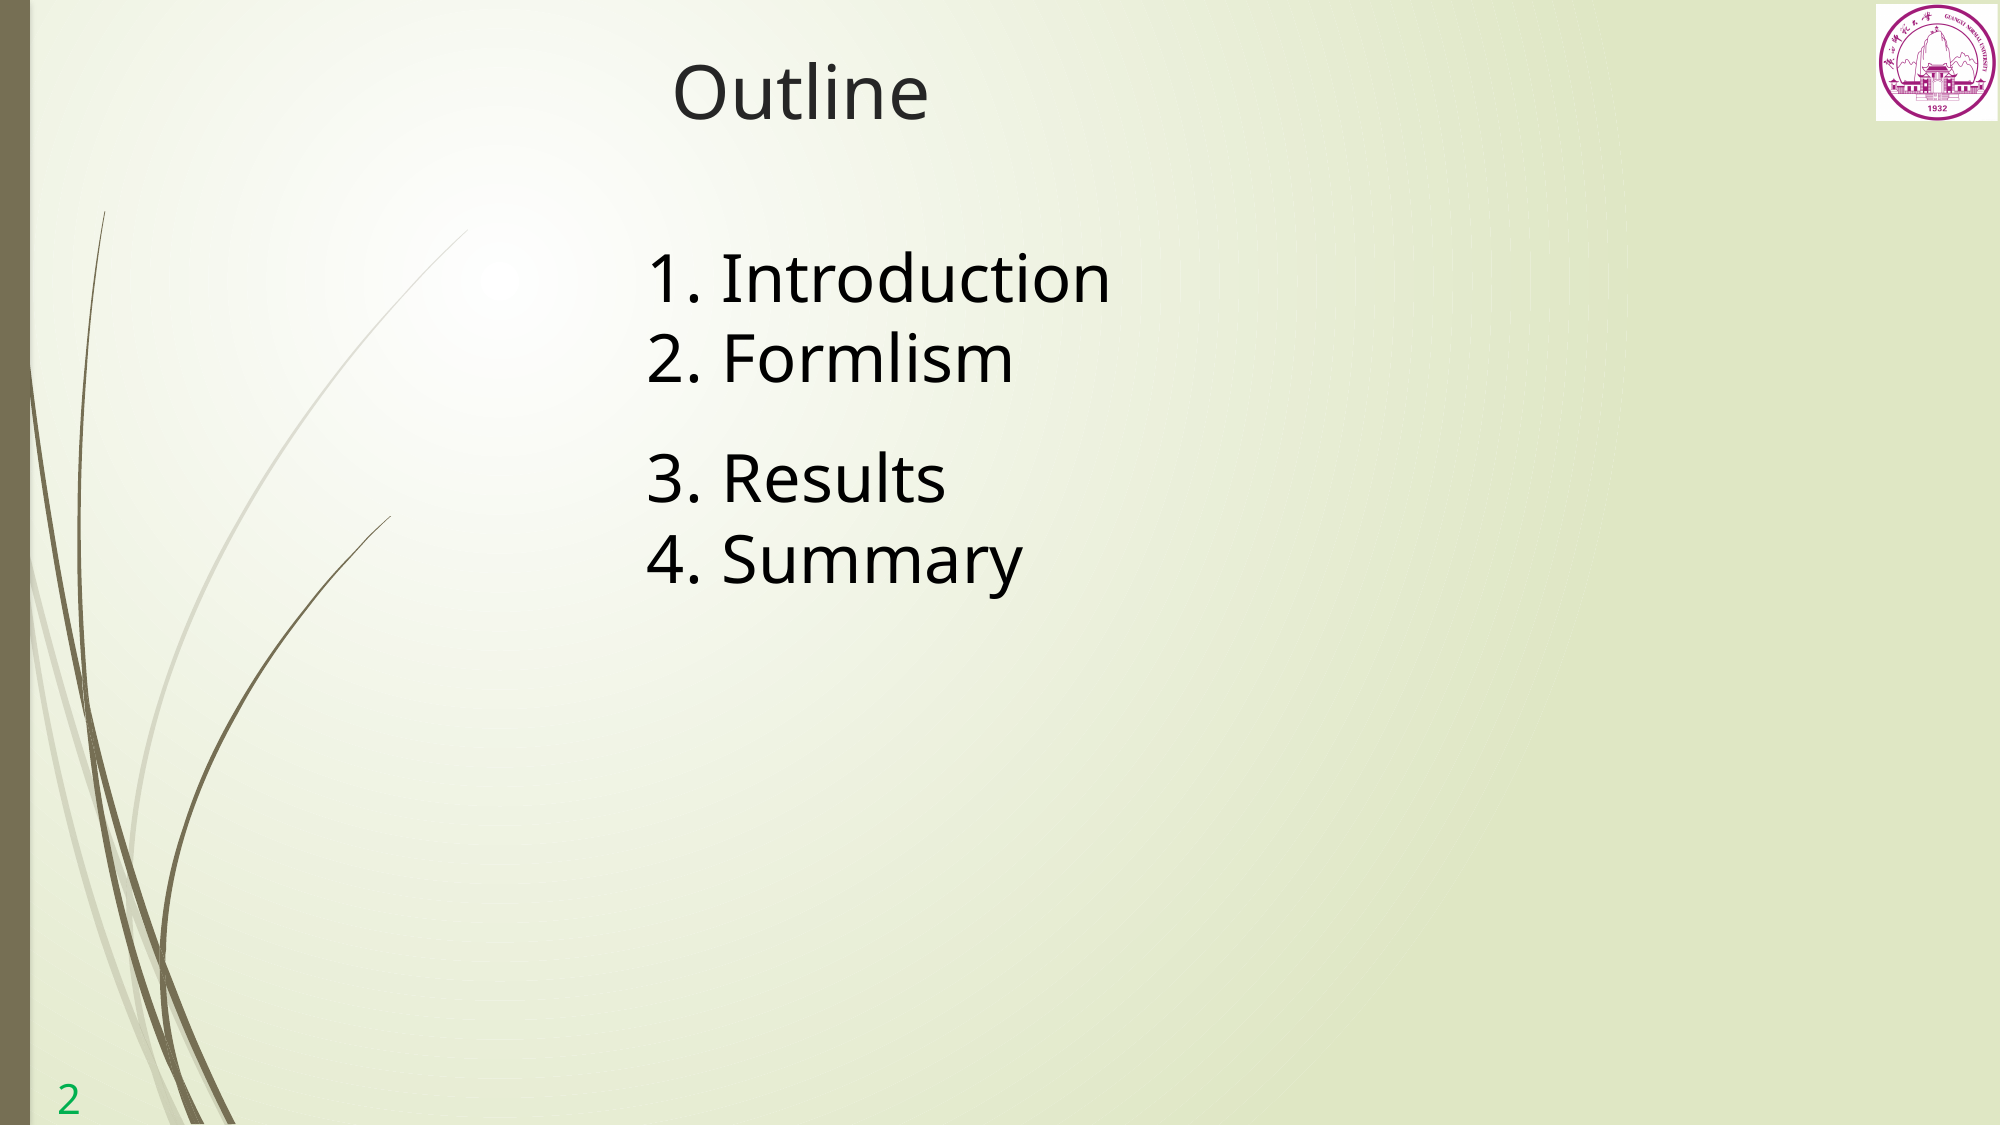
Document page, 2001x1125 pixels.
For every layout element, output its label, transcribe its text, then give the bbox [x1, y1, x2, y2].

title Outline [656, 37, 1633, 176]
picture [1876, 4, 1998, 121]
list Introduction Formlism Results Summary [632, 228, 1805, 1072]
slide_number 1 [0, 1071, 96, 1125]
